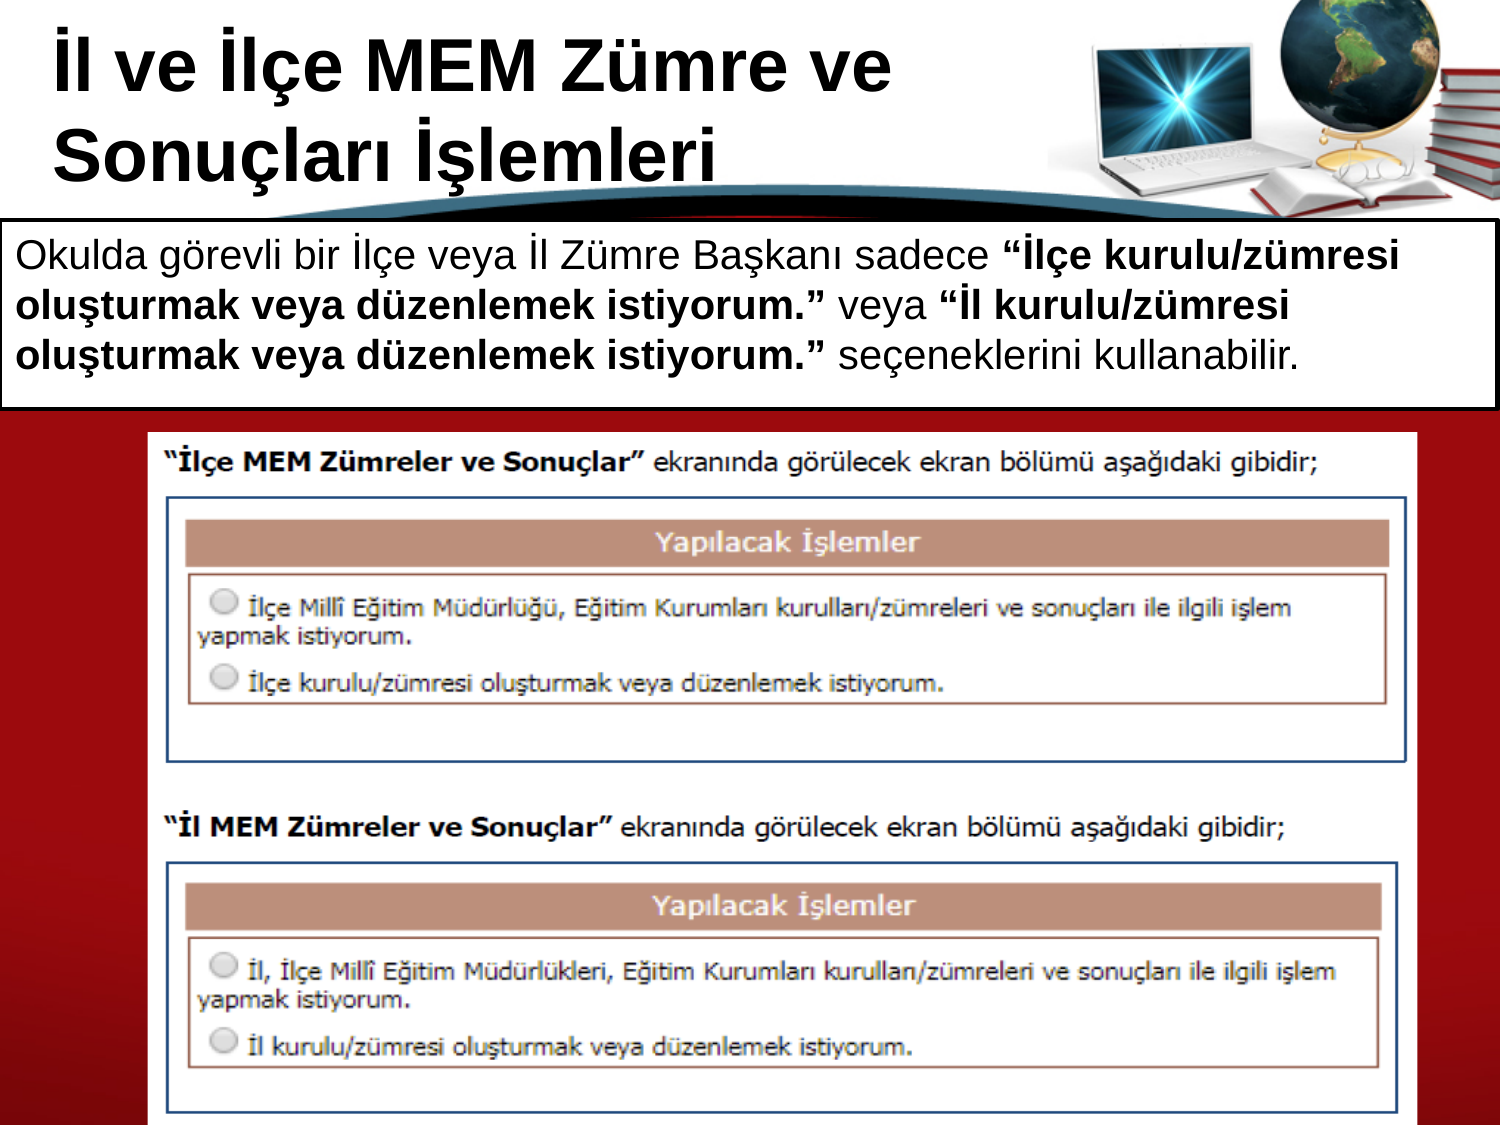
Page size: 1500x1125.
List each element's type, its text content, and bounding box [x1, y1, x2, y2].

list Okulda görevli bir İlçe veya İl Zümre Başkanı sadece “İlçe kurulu/zümresi oluşturmak veya düzenlemek istiyorum.” veya “İl kurulu/zümresi oluşturmak veya düzenlemek istiyorum.” seçeneklerini kullanabilir. [0, 218, 1500, 411]
title İl ve İlçe MEM Zümre ve Sonuçları İşlemleri [37, 12, 1164, 200]
picture [0, 411, 1500, 1125]
picture [0, 0, 1500, 218]
